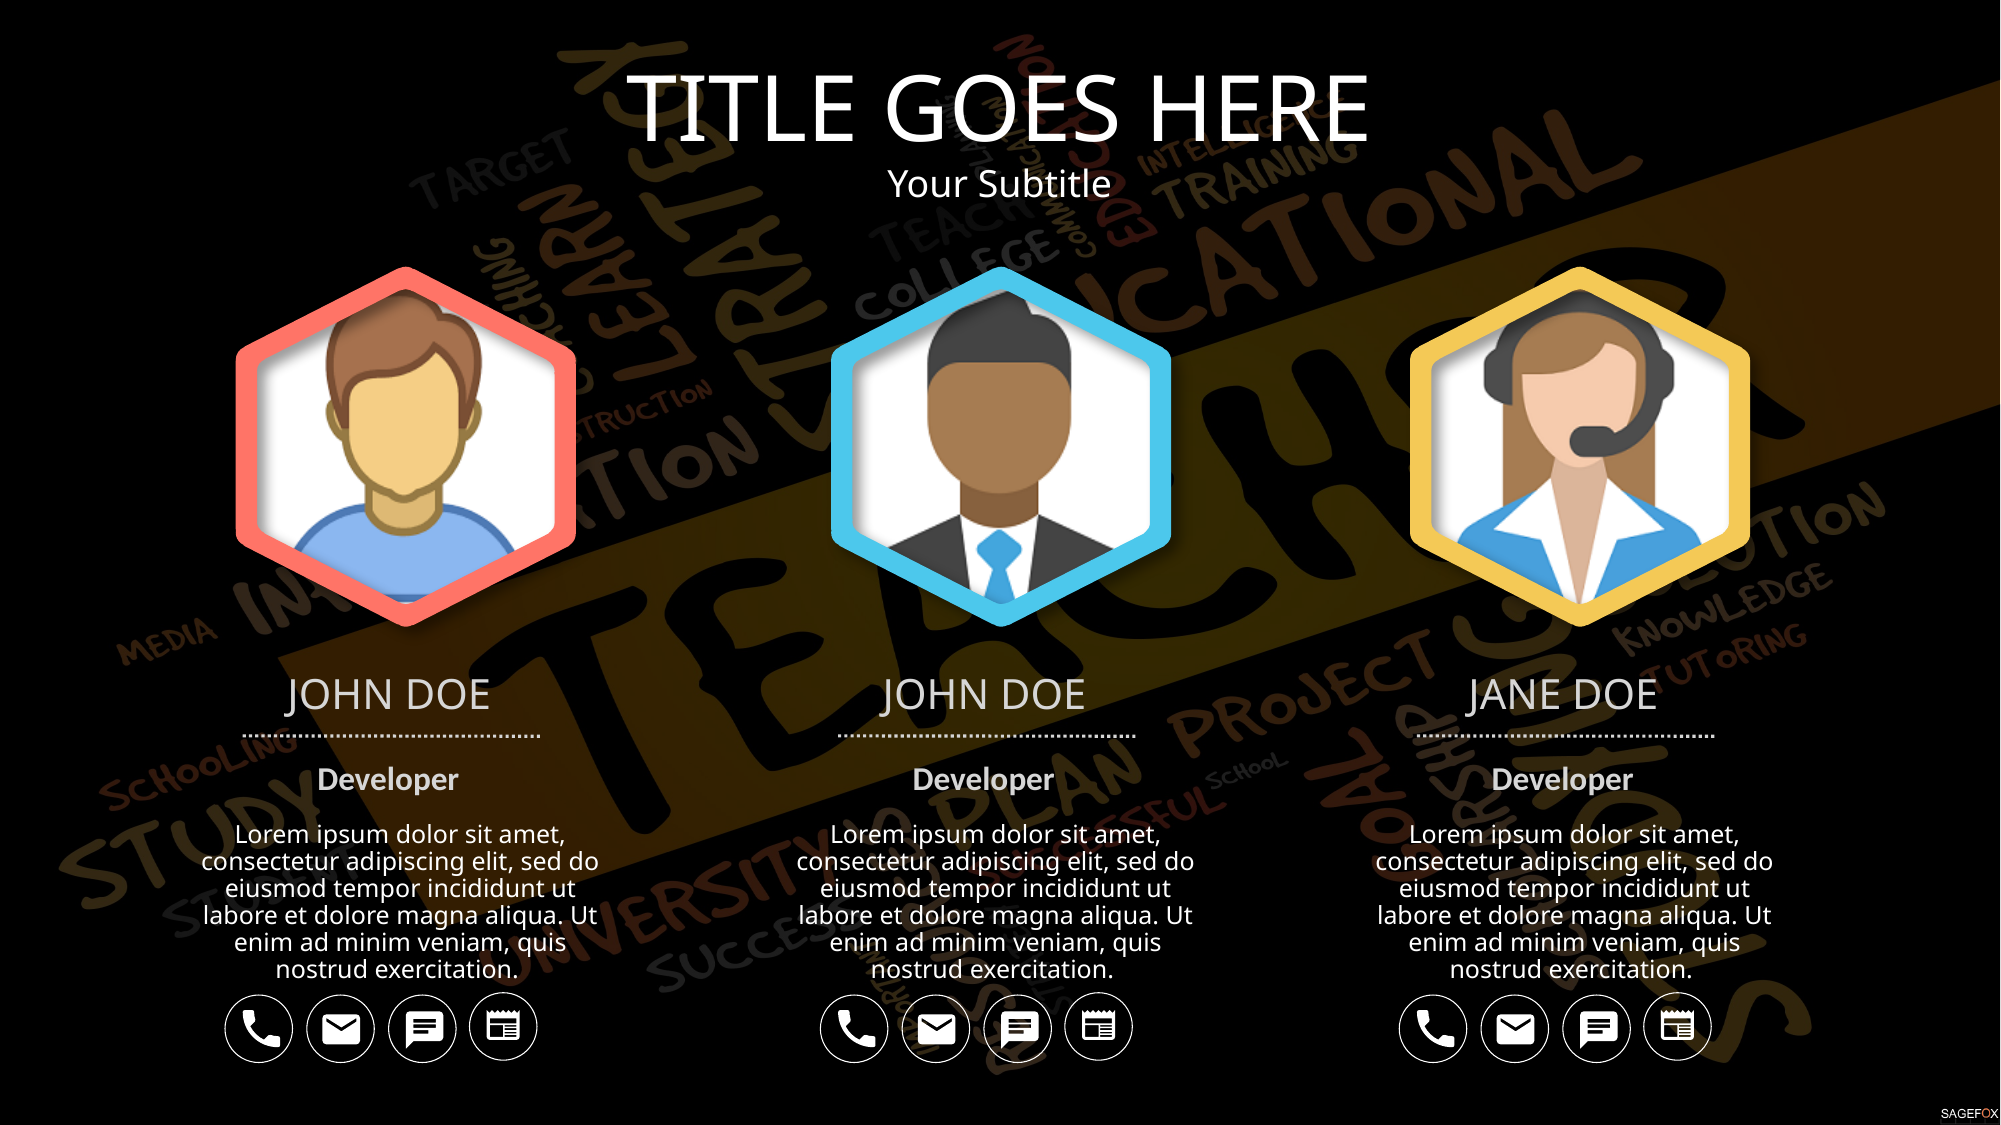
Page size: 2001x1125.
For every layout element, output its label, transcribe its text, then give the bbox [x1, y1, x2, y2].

text_box Developer [213, 758, 564, 801]
picture [0, 0, 2001, 1125]
text_box JOHN DOE [235, 674, 543, 718]
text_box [224, 992, 537, 1063]
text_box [225, 276, 586, 617]
text_box Developer [808, 758, 1159, 801]
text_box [1399, 992, 1712, 1063]
text_box JOHN DOE [831, 674, 1138, 718]
text_box Lorem ipsum dolor sit amet, consectetur adipiscing elit, sed do eiusmod tempor incididunt ut labore et dolore magna aliqua. Ut enim ad minim veniam, quis nostrud exercitation. [783, 822, 1208, 973]
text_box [820, 992, 1133, 1063]
text_box Lorem ipsum dolor sit amet, consectetur adipiscing elit, sed do eiusmod tempor incididunt ut labore et dolore magna aliqua. Ut enim ad minim veniam, quis nostrud exercitation. [188, 822, 613, 973]
text_box JANE DOE [1410, 674, 1717, 718]
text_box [1399, 276, 1760, 617]
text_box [821, 276, 1182, 617]
text_box Lorem ipsum dolor sit amet, consectetur adipiscing elit, sed do eiusmod tempor incididunt ut labore et dolore magna aliqua. Ut enim ad minim veniam, quis nostrud exercitation. [1362, 822, 1787, 973]
text_box TITLE GOES HERE Your Subtitle [548, 42, 1452, 212]
text_box Developer [1387, 758, 1738, 801]
